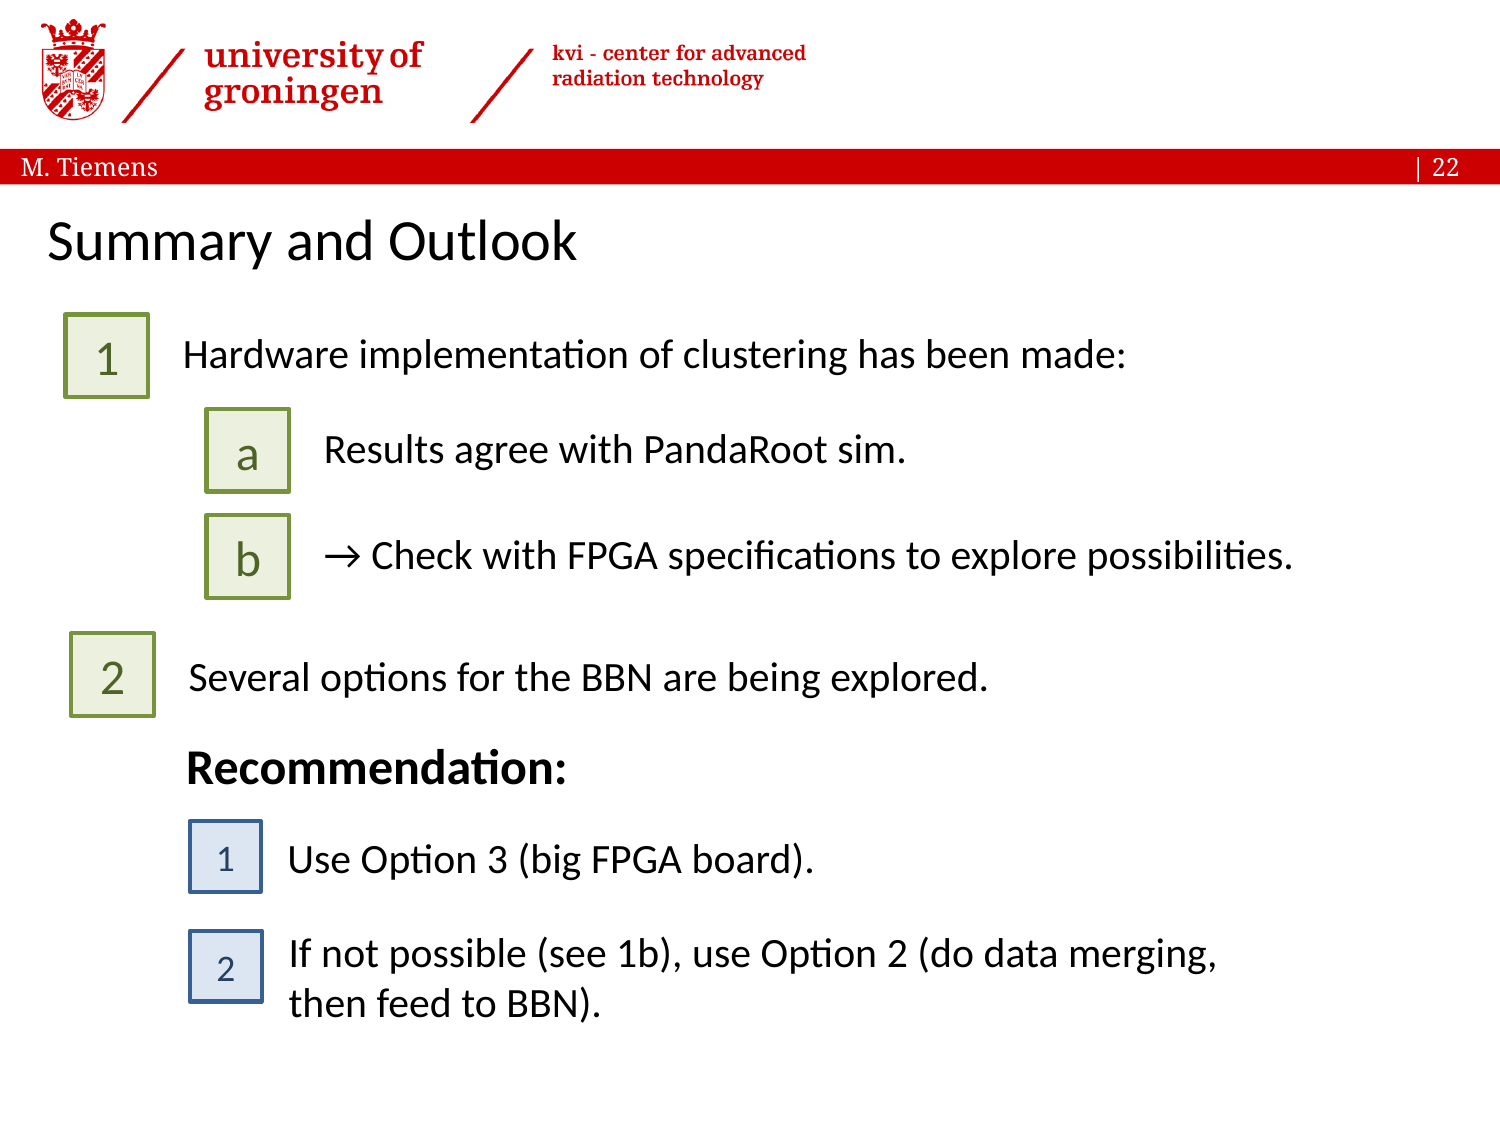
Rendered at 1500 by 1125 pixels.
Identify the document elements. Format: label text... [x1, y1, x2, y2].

text_box | 22 [1396, 144, 1492, 223]
text_box Summary and Outlook [33, 194, 1164, 280]
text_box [170, 726, 852, 892]
picture [40, 18, 807, 123]
text_box [349, 147, 1396, 186]
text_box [71, 633, 1450, 717]
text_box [65, 314, 1445, 398]
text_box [206, 408, 1424, 492]
text_box M. Tiemens [5, 144, 349, 189]
text_box [1492, 147, 1500, 186]
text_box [189, 918, 1294, 1036]
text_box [206, 514, 1424, 599]
text_box [0, 147, 5, 186]
